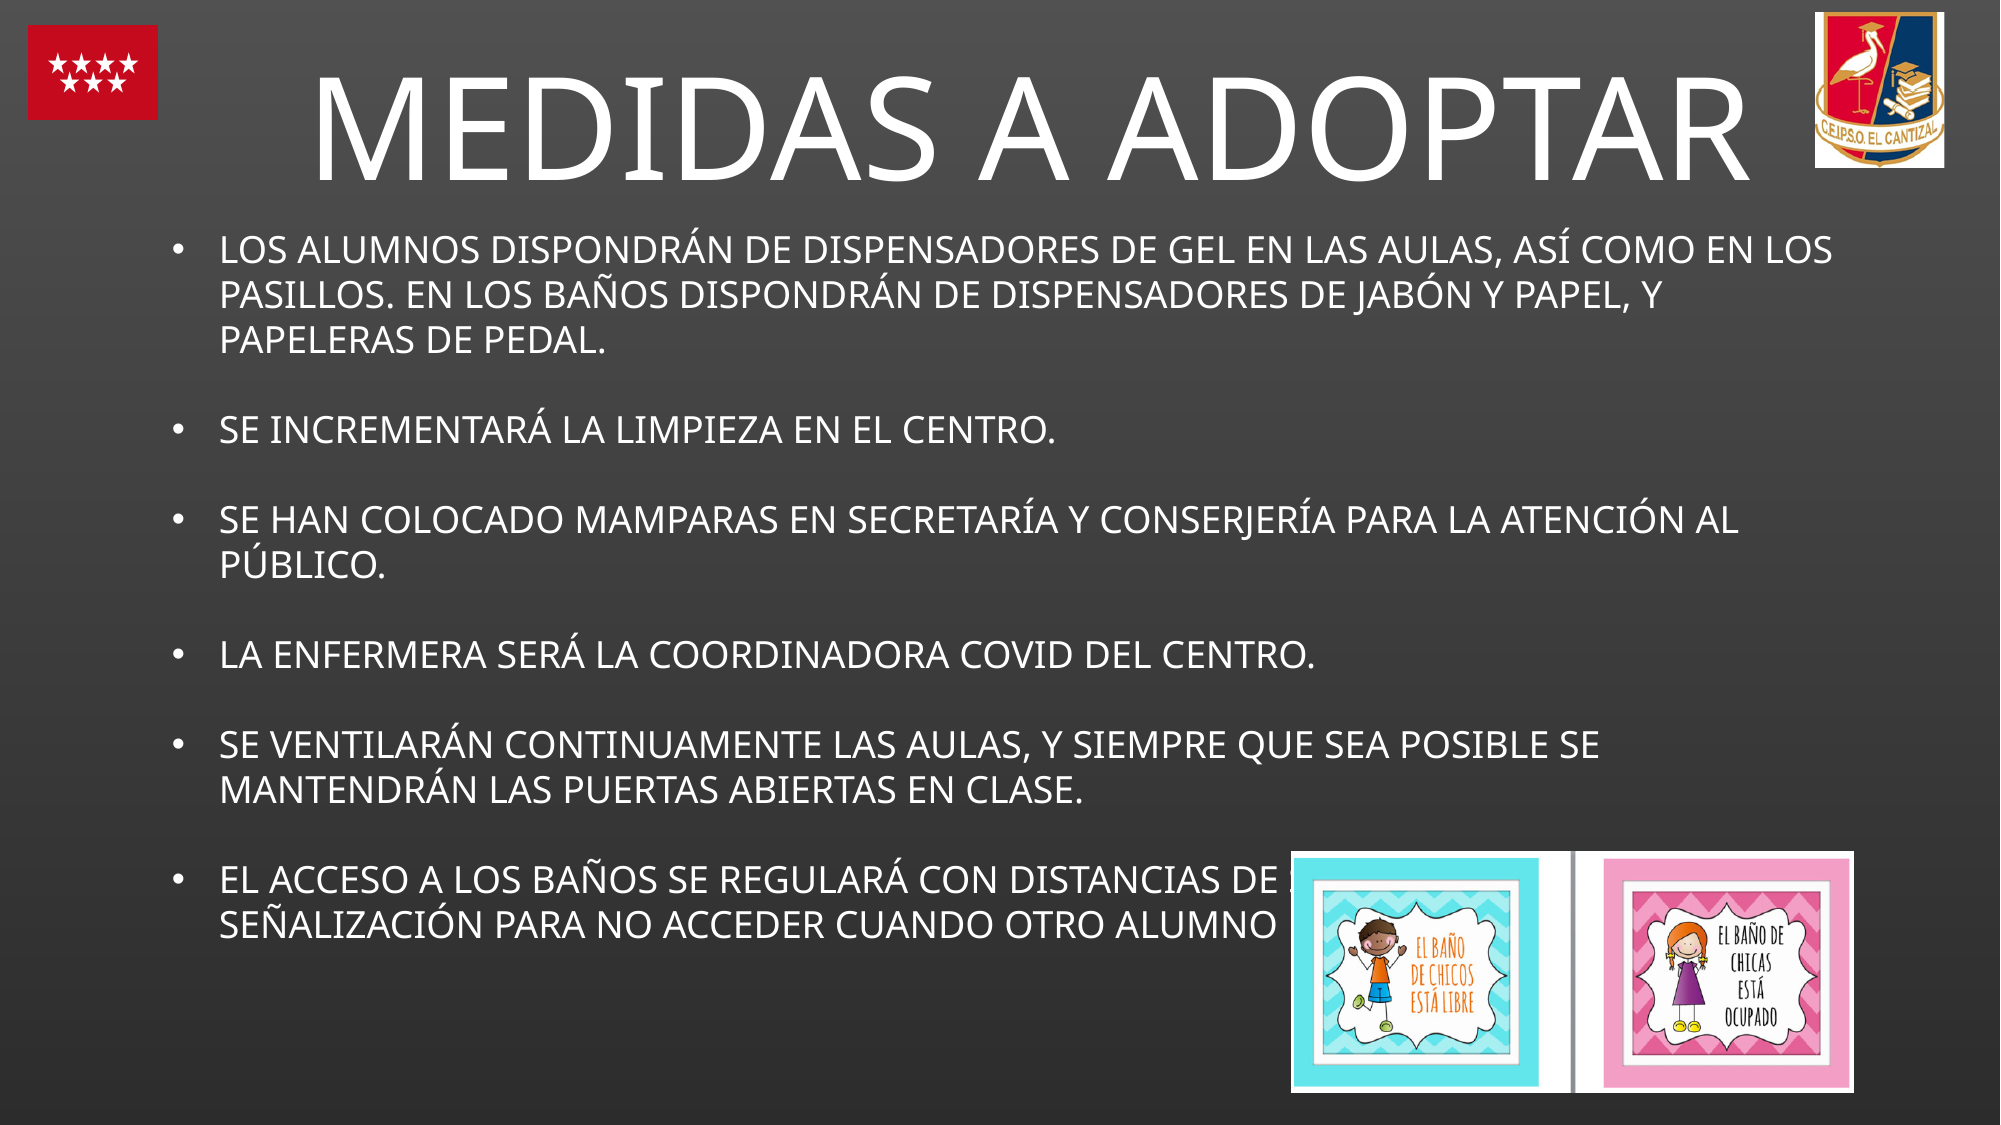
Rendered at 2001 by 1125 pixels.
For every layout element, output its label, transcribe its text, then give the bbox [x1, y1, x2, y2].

picture [1815, 12, 1945, 170]
picture [1291, 851, 1854, 1093]
text_box MEDIDAS A ADOPTAR [280, 7, 1781, 218]
text_box LOS ALUMNOS DISPONDRÁN DE DISPENSADORES DE GEL EN LAS AULAS, ASÍ COMO EN LOS PASILLOS. EN LOS BAÑOS DISPONDRÁN DE DISPENSADORES DE JABÓN Y PAPEL, Y PAPELERAS DE PEDAL. SE INCREMENTARÁ LA LIMPIEZA EN EL CENTRO. SE HAN COLOCADO MAMPARAS EN SECRETARÍA Y CONSERJERÍA PARA LA ATENCIÓN AL PÚBLICO. LA ENFERMERA SERÁ LA COORDINADORA COVID DEL CENTRO. SE VENTILARÁN CONTINUAMENTE LAS AULAS, Y SIEMPRE QUE SEA POSIBLE SE MANTENDRÁN LAS PUERTAS ABIERTAS EN CLASE. EL ACCESO A LOS BAÑOS SE REGULARÁ CON DISTANCIAS DE SEGURIDAD, Y CON SEÑALIZACIÓN PARA NO ACCEDER CUANDO OTRO ALUMNO ESTÉ HACIENDO USO DE ÉL [157, 218, 1868, 1089]
picture [28, 25, 158, 120]
